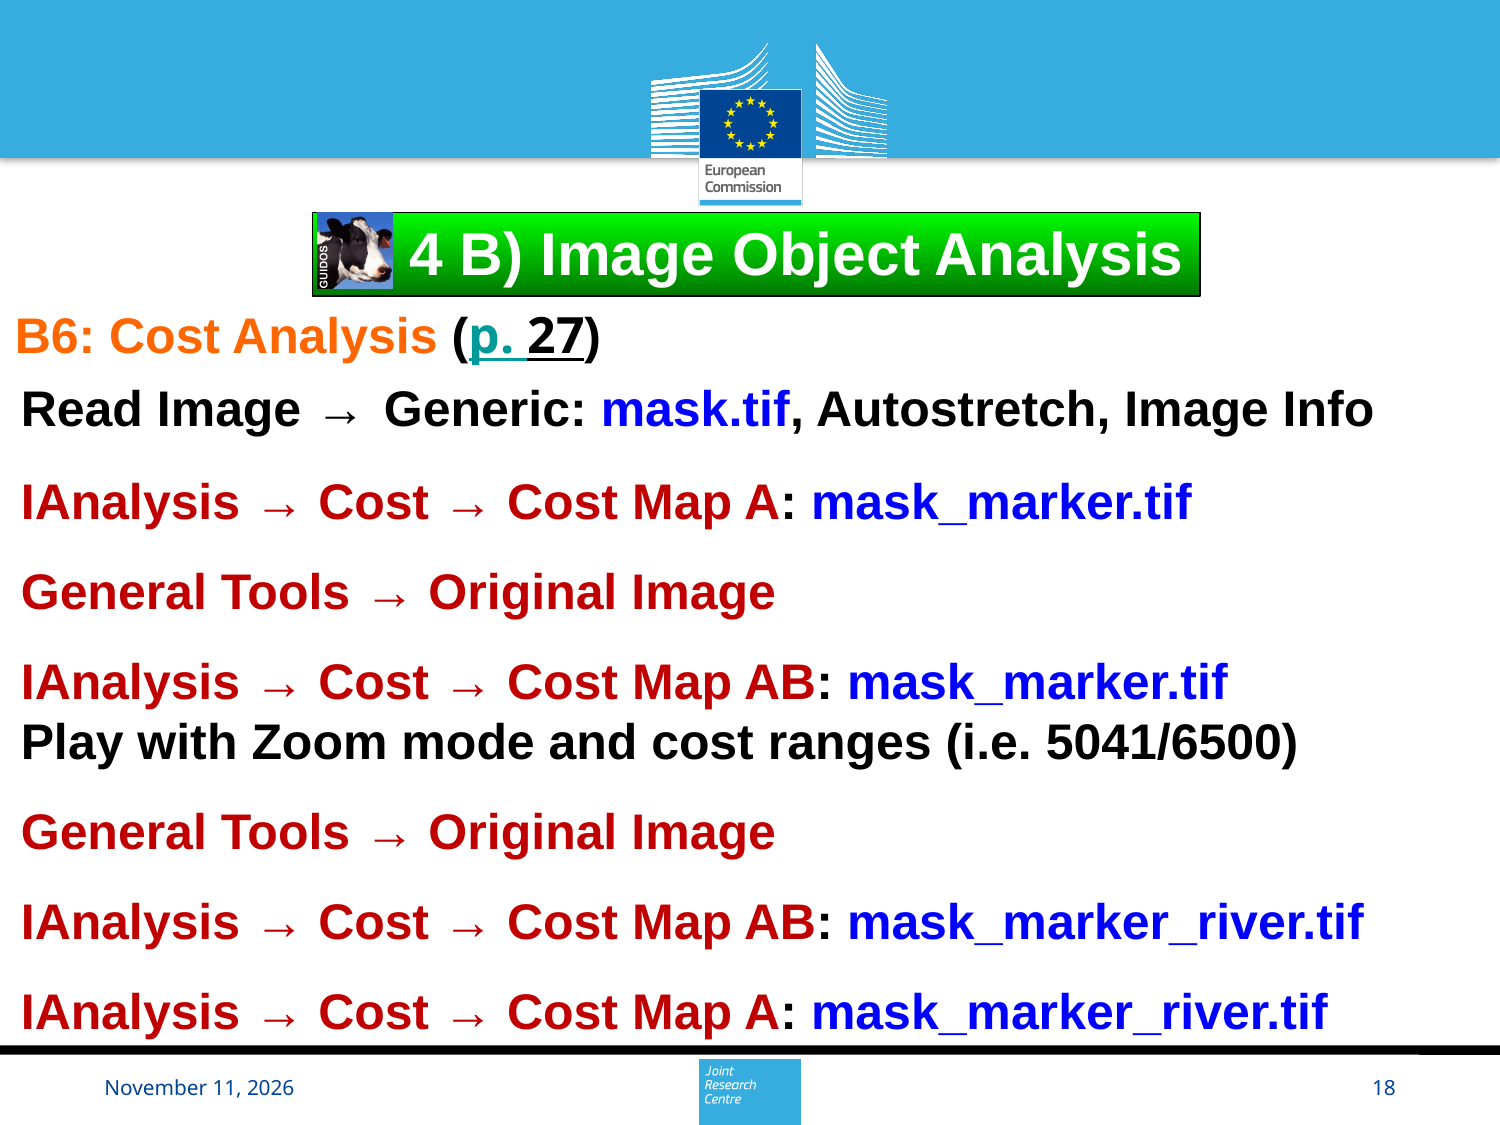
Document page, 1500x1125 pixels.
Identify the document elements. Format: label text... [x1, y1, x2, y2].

picture [699, 1059, 801, 1125]
text_box Read Image → Generic: mask.tif, Autostretch, Image Info IAnalysis → Cost → Cost Map A: mask_marker.tif General Tools → Original Image IAnalysis → Cost → Cost Map AB: mask_marker.tif Play with Zoom mode and cost ranges (i.e. 5041/6500) General Tools → Original Image IAnalysis → Cost → Cost Map AB: mask_marker_river.tif IAnalysis → Cost → Cost Map A: mask_marker_river.tif [6, 380, 1390, 1048]
picture [651, 42, 887, 207]
text_box B6: Cost Analysis (p. 27) [0, 262, 1500, 380]
slide_number 18 [1045, 1074, 1396, 1100]
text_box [312, 212, 1201, 289]
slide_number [104, 1074, 455, 1100]
